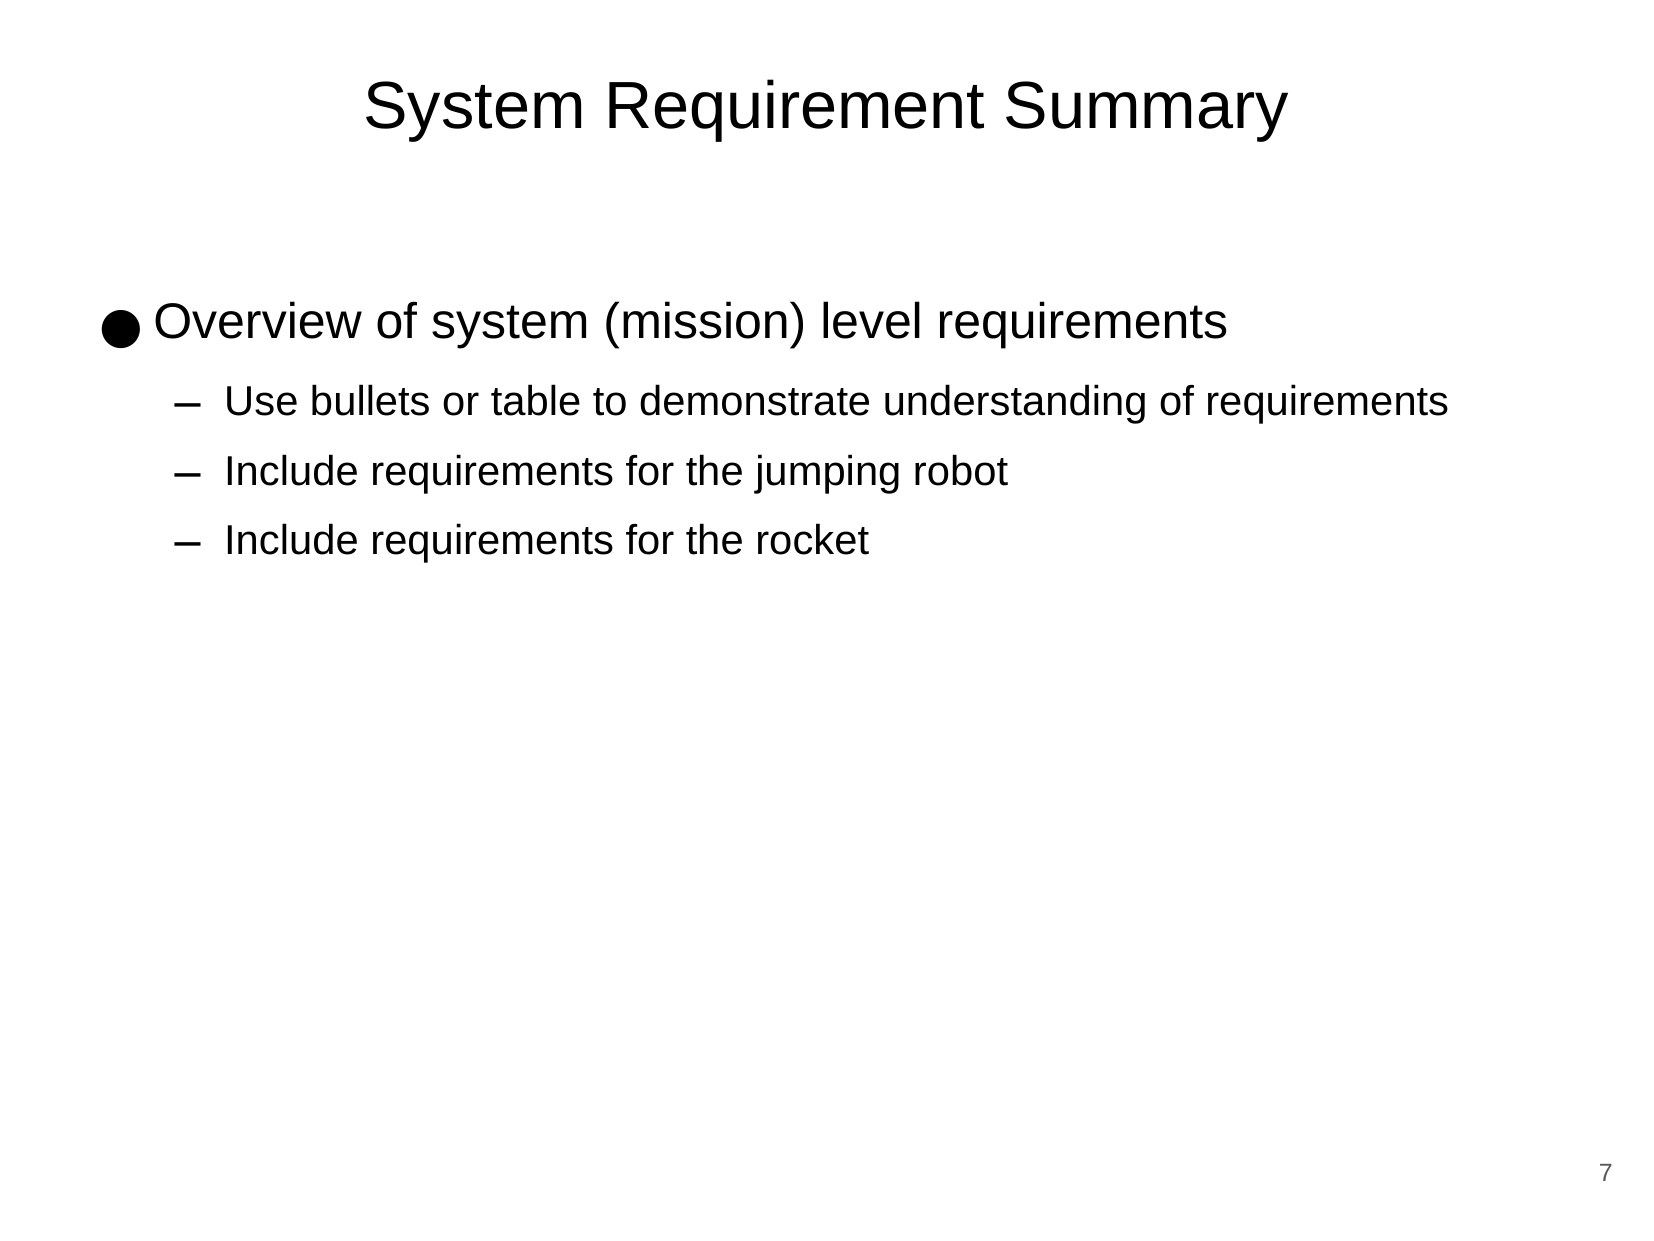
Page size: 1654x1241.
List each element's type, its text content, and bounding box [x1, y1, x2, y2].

slide_number ‹#› [1532, 1124, 1632, 1220]
list Overview of system (mission) level requirements Use bullets or table to demonstrate understanding of requirements Include requirements for the jumping robot Include requirements for the rocket [82, 290, 1571, 1110]
title System Requirement Summary [82, 49, 1571, 158]
